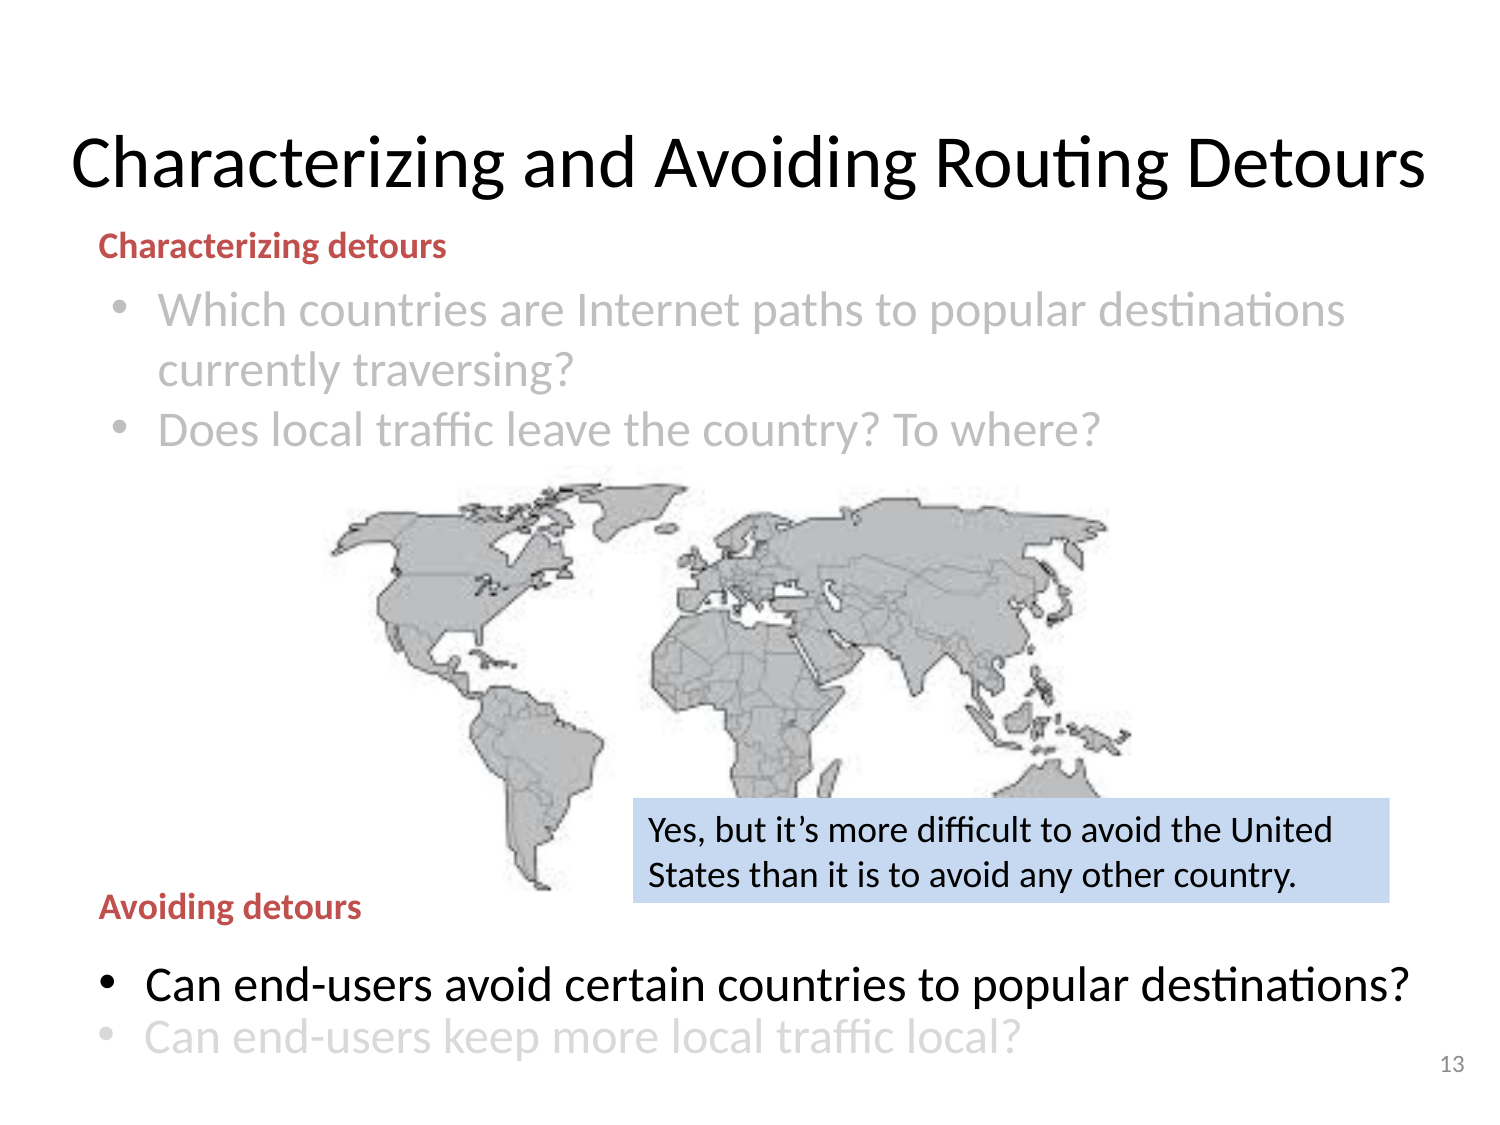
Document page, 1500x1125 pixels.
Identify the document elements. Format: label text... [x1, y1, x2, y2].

title Characterizing and Avoiding Routing Detours [51, 97, 1449, 223]
text_box Characterizing detours [83, 213, 634, 274]
text_box Yes, but it’s more difficult to avoid the United States than it is to avoid any other country. [1165, 797, 1390, 903]
slide_number 13 [1389, 1019, 1480, 1106]
text_box Can end-users avoid certain countries to popular destinations? [83, 944, 1468, 1020]
text_box Which countries are Internet paths to popular destinations currently traversing? Does local traffic leave the country? To where? [95, 268, 1490, 464]
picture [302, 465, 1161, 926]
text_box Avoiding detours [83, 874, 305, 935]
text_box Can end-users keep more local traffic local? [82, 996, 1377, 1071]
